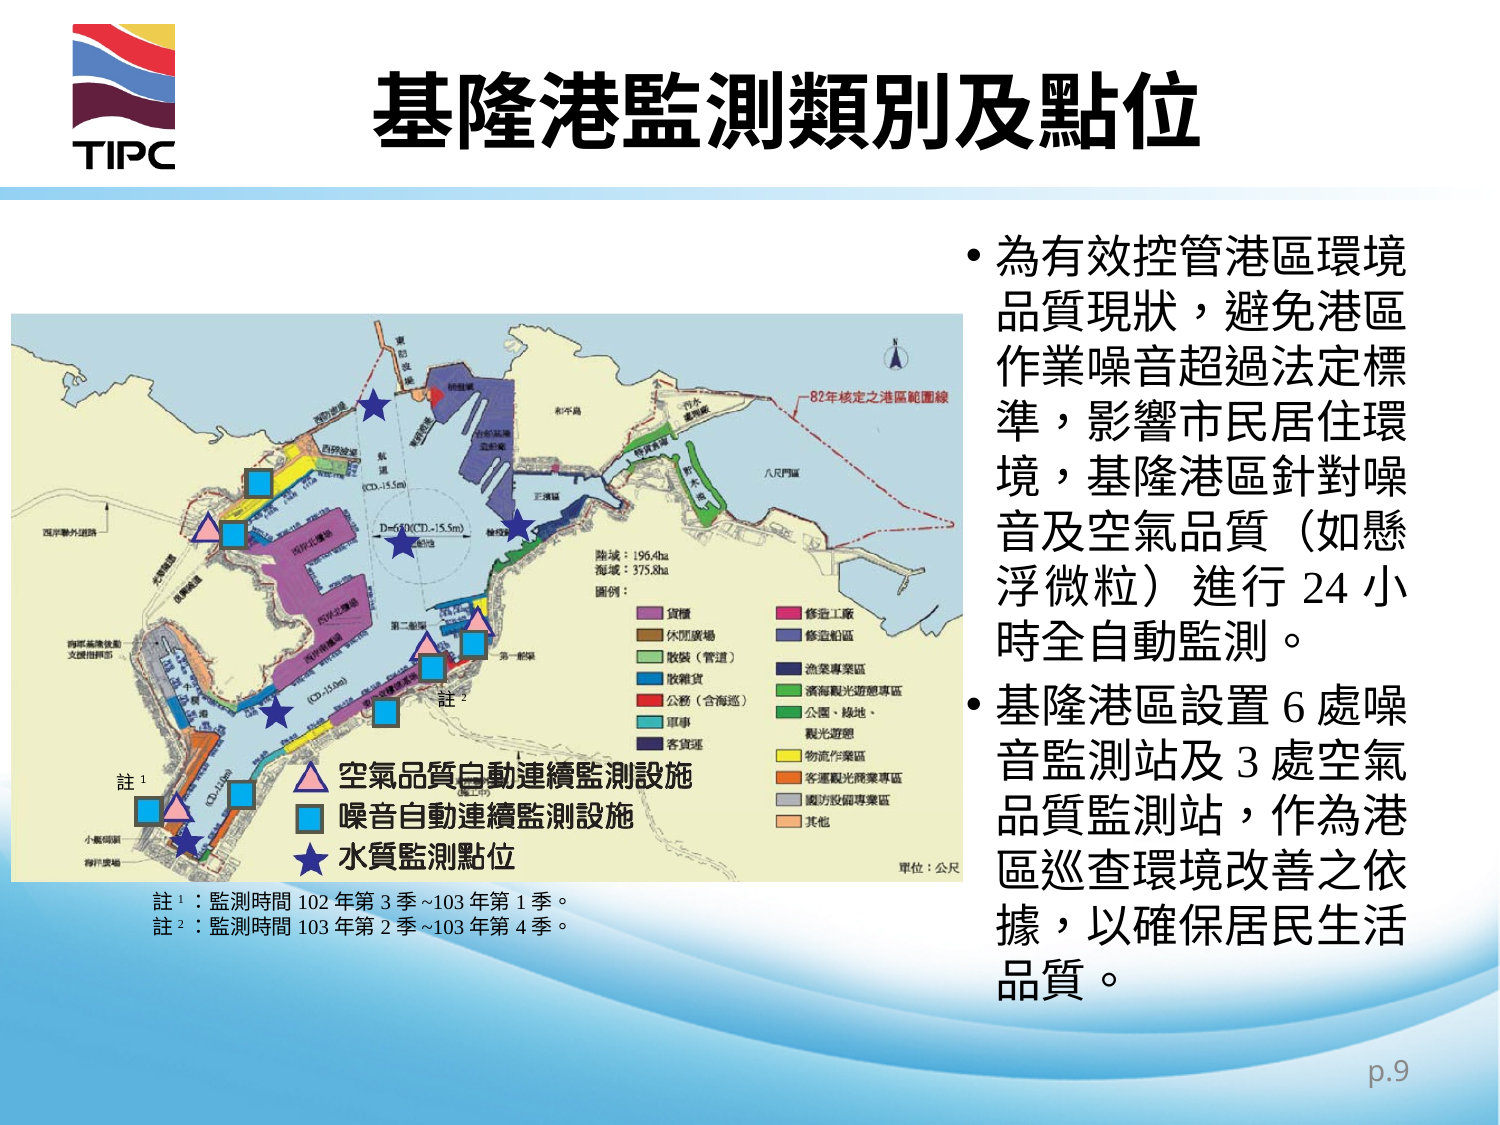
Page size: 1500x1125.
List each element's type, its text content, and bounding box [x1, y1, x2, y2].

text_box 註1：監測時間102年第3季~103年第1季。 註2：監測時間103年第2季~103年第4季。 [137, 890, 588, 947]
picture [0, 210, 1500, 1125]
title 基隆港監測類別及點位 [174, 42, 1400, 175]
text_box 為有效控管港區環境品質現狀，避免港區作業噪音超過法定標準，影響市民居住環境，基隆港區針對噪音及空氣品質（如懸浮微粒）進行24小時全自動監測。 基隆港區設置6處噪音監測站及3處空氣品質監測站，作為港區巡查環境改善之依據，以確保居民生活品質。 [950, 219, 1424, 1024]
slide_number p.9 [1074, 1042, 1425, 1103]
